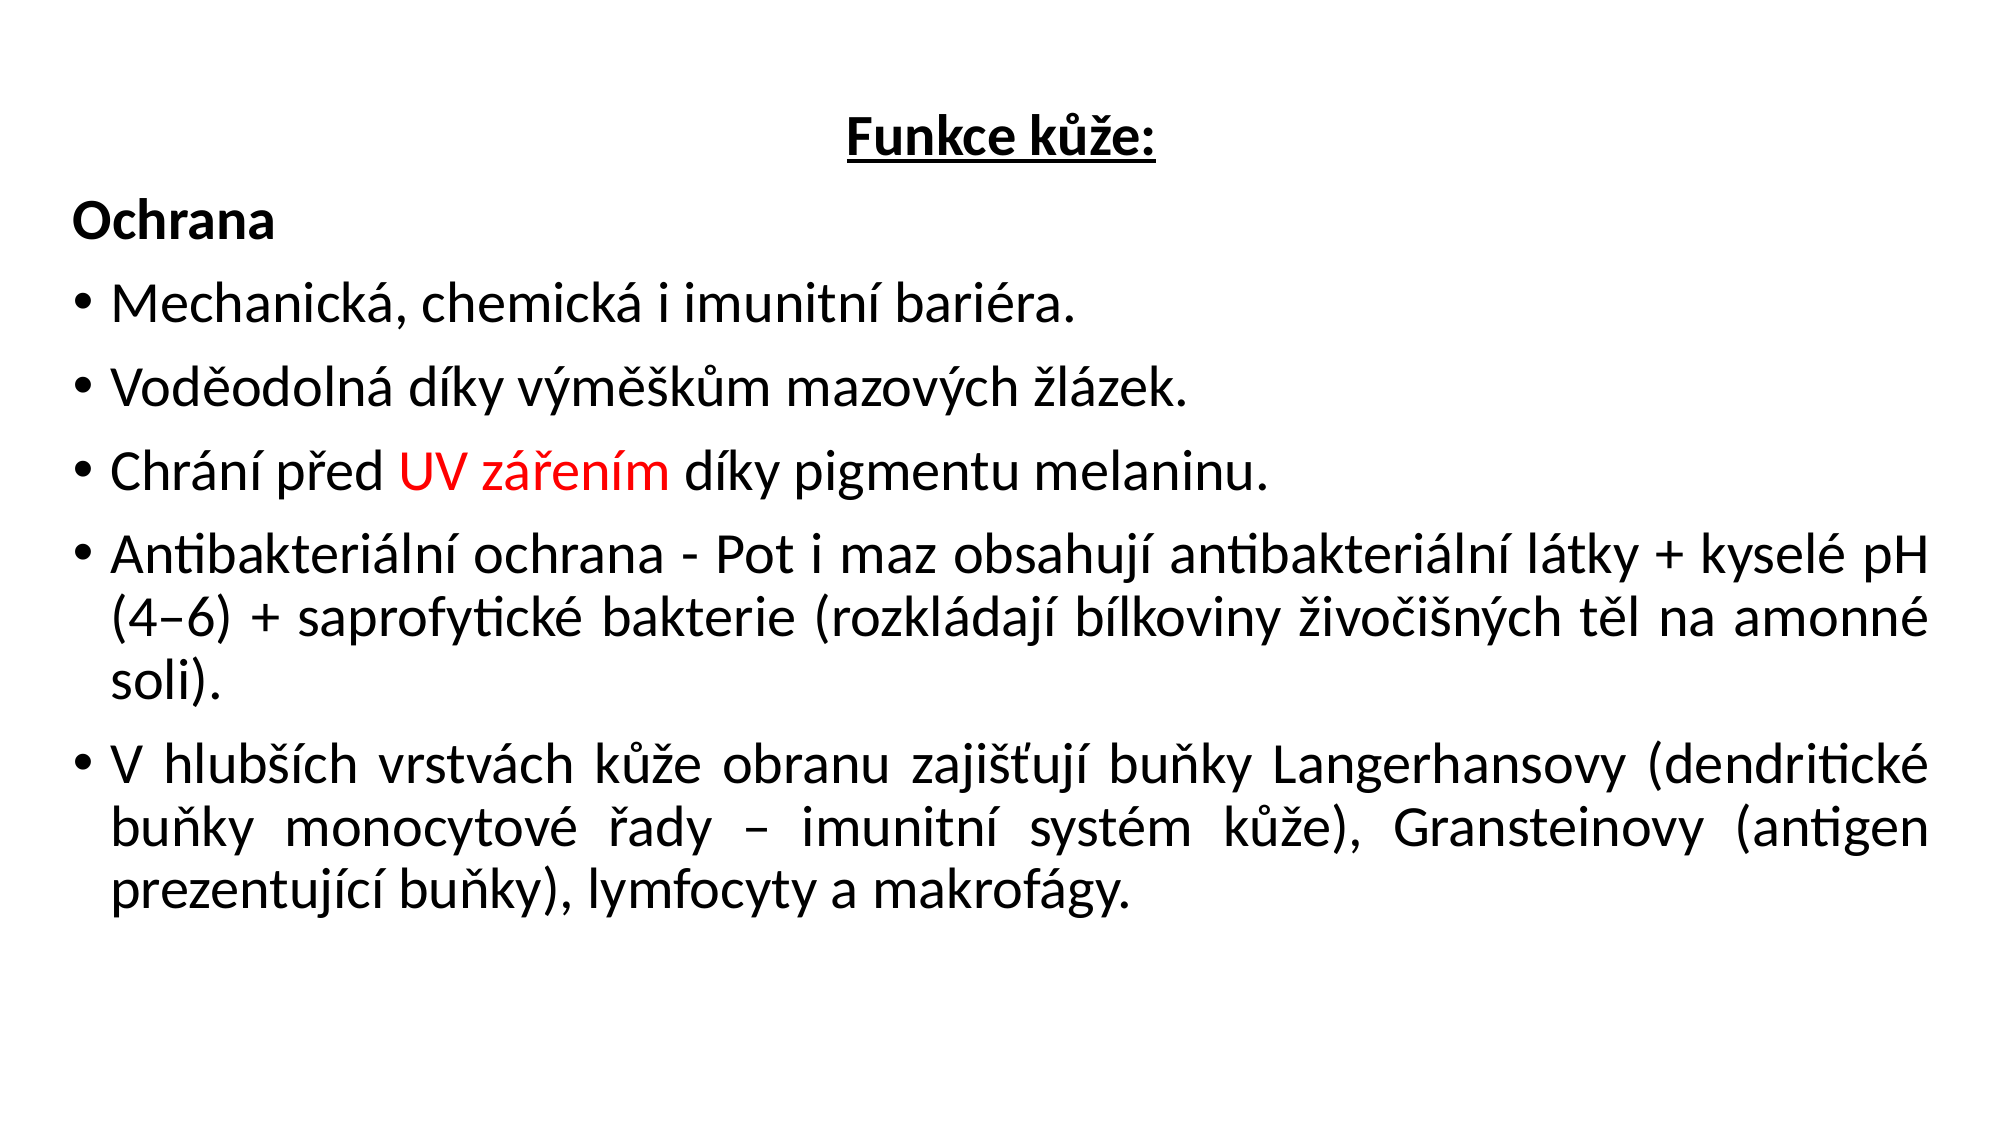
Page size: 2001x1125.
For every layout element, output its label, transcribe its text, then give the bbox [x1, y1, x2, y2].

list Funkce kůže: Ochrana Mechanická, chemická i imunitní bariéra. Voděodolná díky výměškům mazových žlázek. Chrání před UV zářením díky pigmentu melaninu. Antibakteriální ochrana - Pot i maz obsahují antibakteriální látky + kyselé pH (4–6) + saprofytické bakterie (rozkládají bílkoviny živočišných těl na amonné soli). V hlubších vrstvách kůže obranu zajišťují buňky Langerhansovy (dendritické buňky monocytové řady – imunitní systém kůže), Gransteinovy (antigen prezentující buňky), lymfocyty a makrofágy. [57, 97, 1946, 1079]
